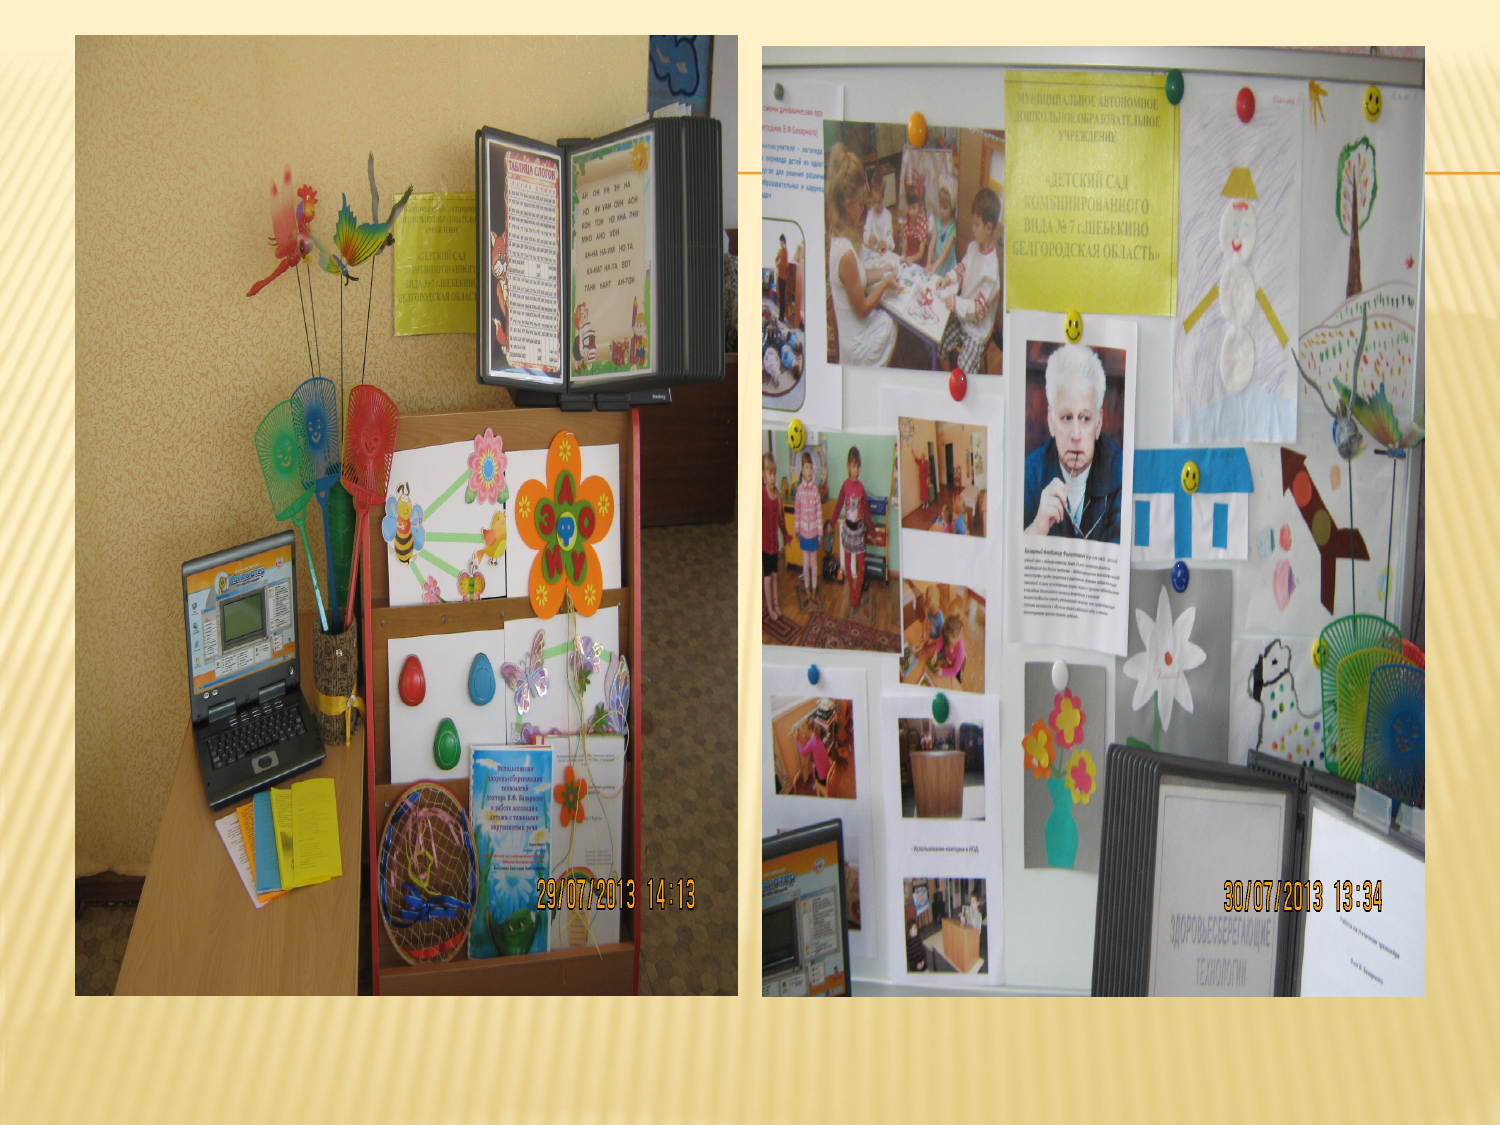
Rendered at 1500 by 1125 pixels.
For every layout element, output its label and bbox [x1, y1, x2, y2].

list [74, 34, 738, 997]
list [762, 46, 1426, 997]
